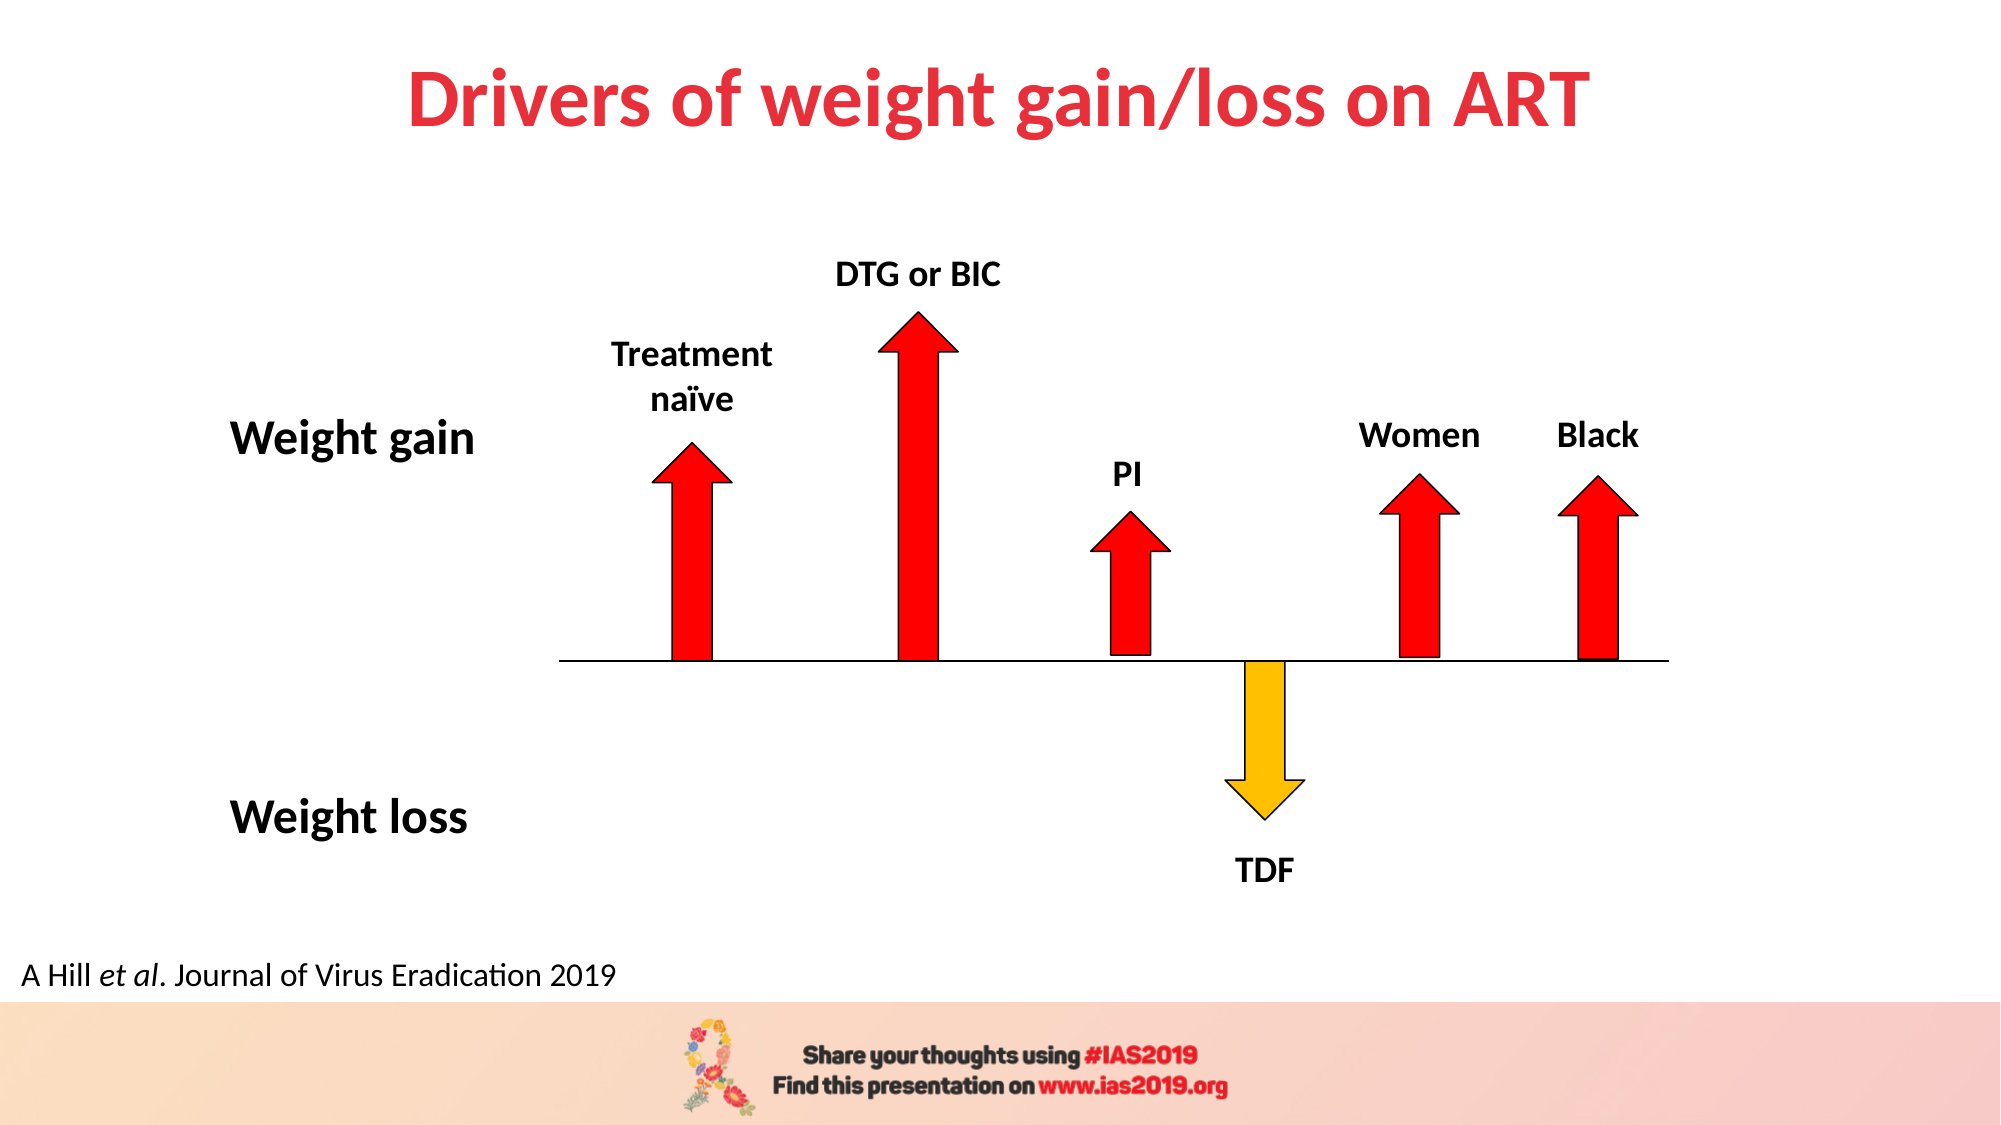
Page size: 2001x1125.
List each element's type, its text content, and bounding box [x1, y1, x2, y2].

text_box A Hill et al. Journal of Virus Eradication 2019 [6, 945, 633, 1001]
title Drivers of weight gain/loss on ART [0, 0, 2000, 187]
picture [0, 1002, 2001, 1125]
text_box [229, 248, 1689, 899]
